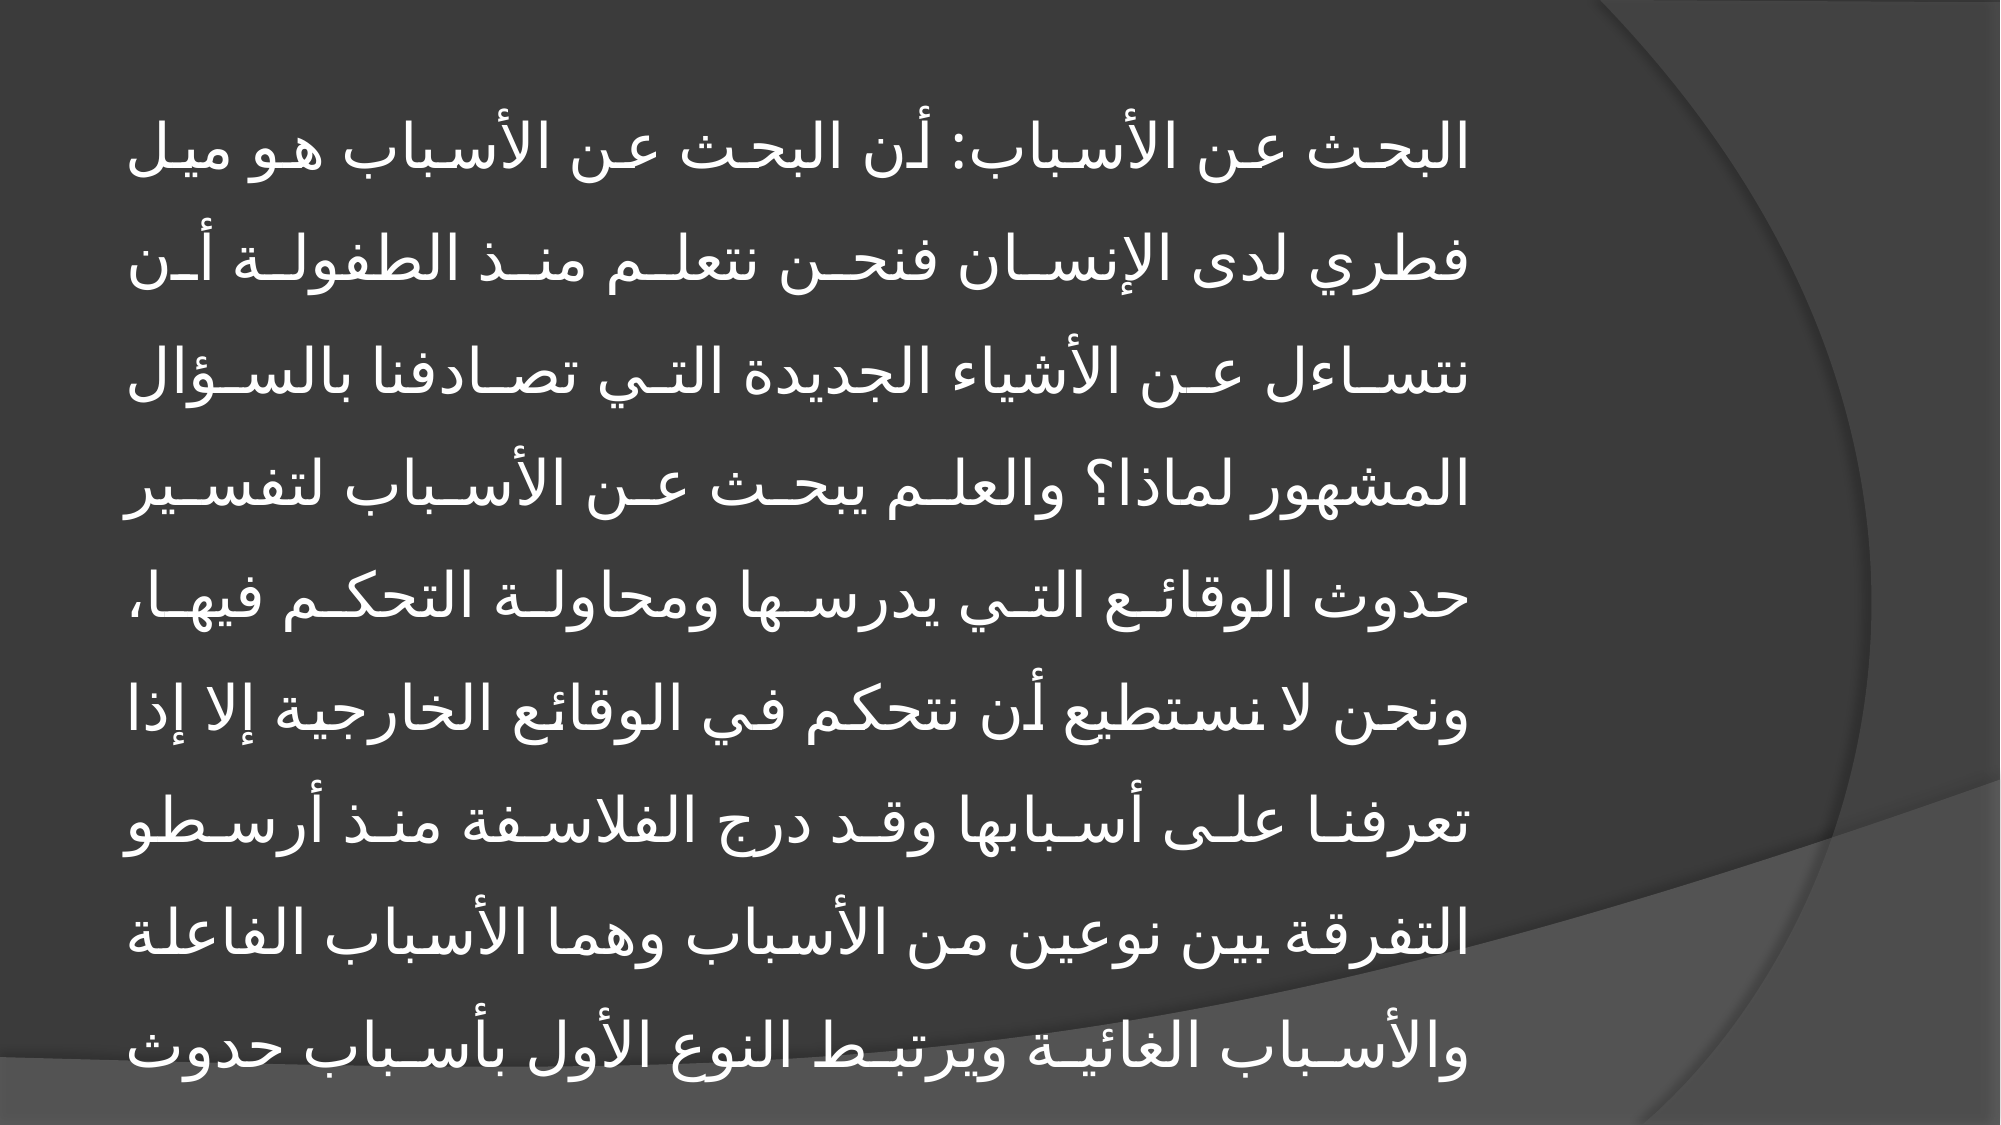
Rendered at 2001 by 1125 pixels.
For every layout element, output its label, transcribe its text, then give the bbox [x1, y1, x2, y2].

list البحث عن الأسباب: أن البحث عن الأسباب هو ميل فطري لدى الإنسان فنحن نتعلم منذ الطفولة أن نتساءل عن الأشياء الجديدة التي تصادفنا بالسؤال المشهور لماذا؟ والعلم يبحث عن الأسباب لتفسير حدوث الوقائع التي يدرسها ومحاولة التحكم فيها، ونحن لا نستطيع أن نتحكم في الوقائع الخارجية إلا إذا تعرفنا على أسبابها وقد درج الفلاسفة منذ أرسطو التفرقة بين نوعين من الأسباب وهما الأسباب الفاعلة والأسباب الغائية ويرتبط النوع الأول بأسباب حدوث الظاهرة، والثاني بالنتيجة المترتبة عليها، وينشغل العلم بالنوع الأول من الأسباب ويرفض النوع الثاني فنحن عندما ندرس الظواهر الطبيعية لا نحاول أن نتعرف على النتائج التي تؤديها هذه الظواهر أو الظواهر المرغوب فيها وإنما نبحث عن أسباب وجودها أصلاً ولقد تعرضت فكرة السببية إلى انتقادات عديدة من جانب علماء الاجتماع والفلاسفة. [111, 61, 1556, 1053]
